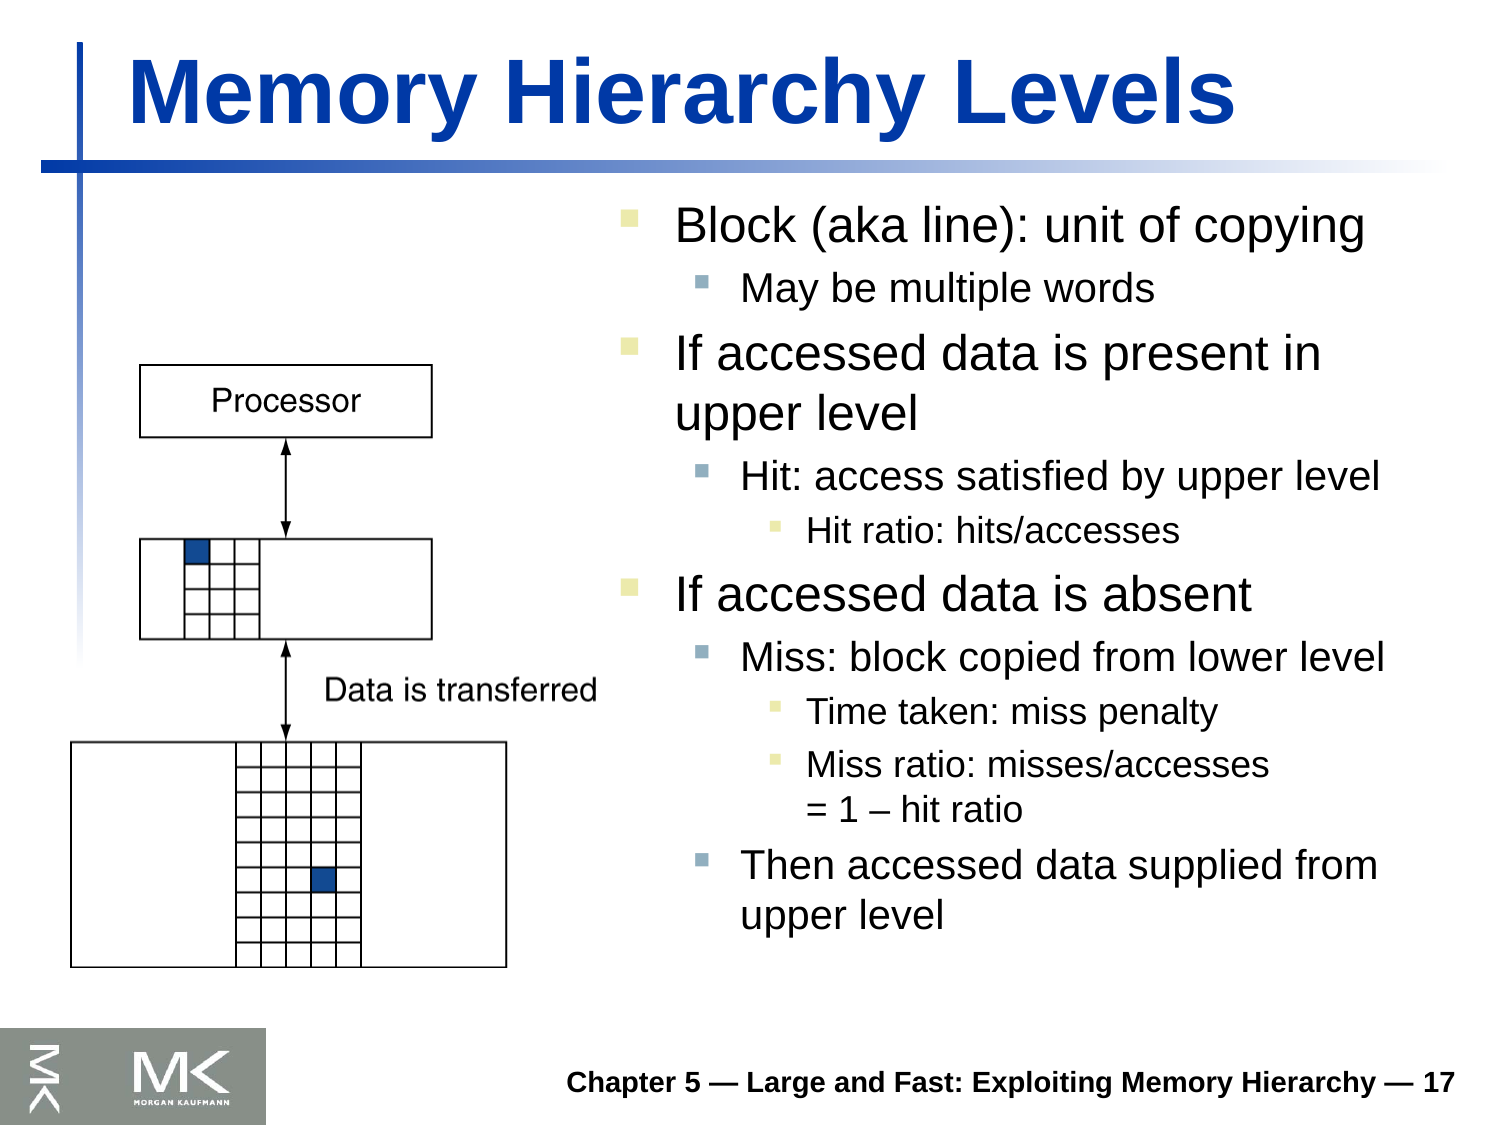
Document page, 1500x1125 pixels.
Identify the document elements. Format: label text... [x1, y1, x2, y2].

title Memory Hierarchy Levels [112, 23, 1468, 149]
footer Chapter 5 — Large and Fast: Exploiting Memory Hierarchy — 17 [277, 1046, 1471, 1106]
picture [0, 1028, 266, 1125]
picture [69, 364, 598, 968]
list Block (aka line): unit of copying May be multiple words If accessed data is present in upper level Hit: access satisfied by upper level Hit ratio: hits/accesses If accessed data is absent Miss: block copied from lower level Time taken: miss penalty Miss ratio: misses/accesses = 1 – hit ratio Then accessed data supplied from upper level [603, 184, 1469, 1024]
